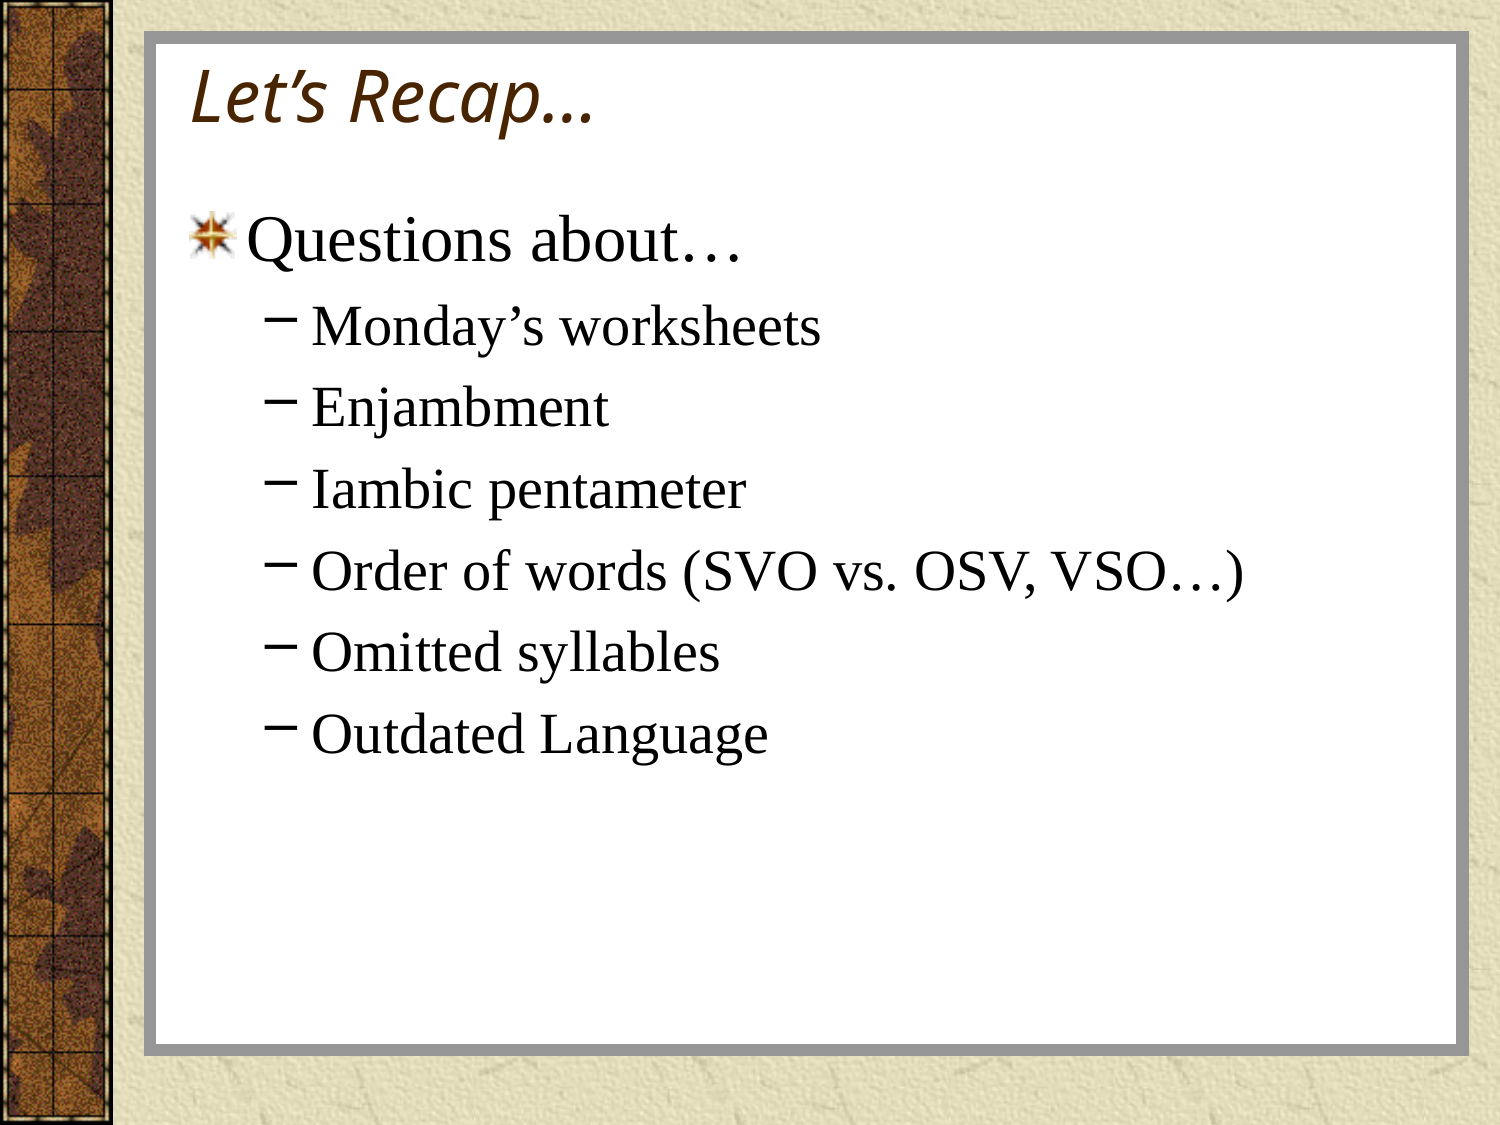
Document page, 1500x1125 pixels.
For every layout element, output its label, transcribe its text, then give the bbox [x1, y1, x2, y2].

picture [0, 0, 1500, 1125]
list Questions about… Monday’s worksheets Enjambment Iambic pentameter Order of words (SVO vs. OSV, VSO…) Omitted syllables Outdated Language [174, 187, 1450, 1025]
title Let’s Recap… [174, 0, 1450, 187]
picture [189, 211, 237, 259]
